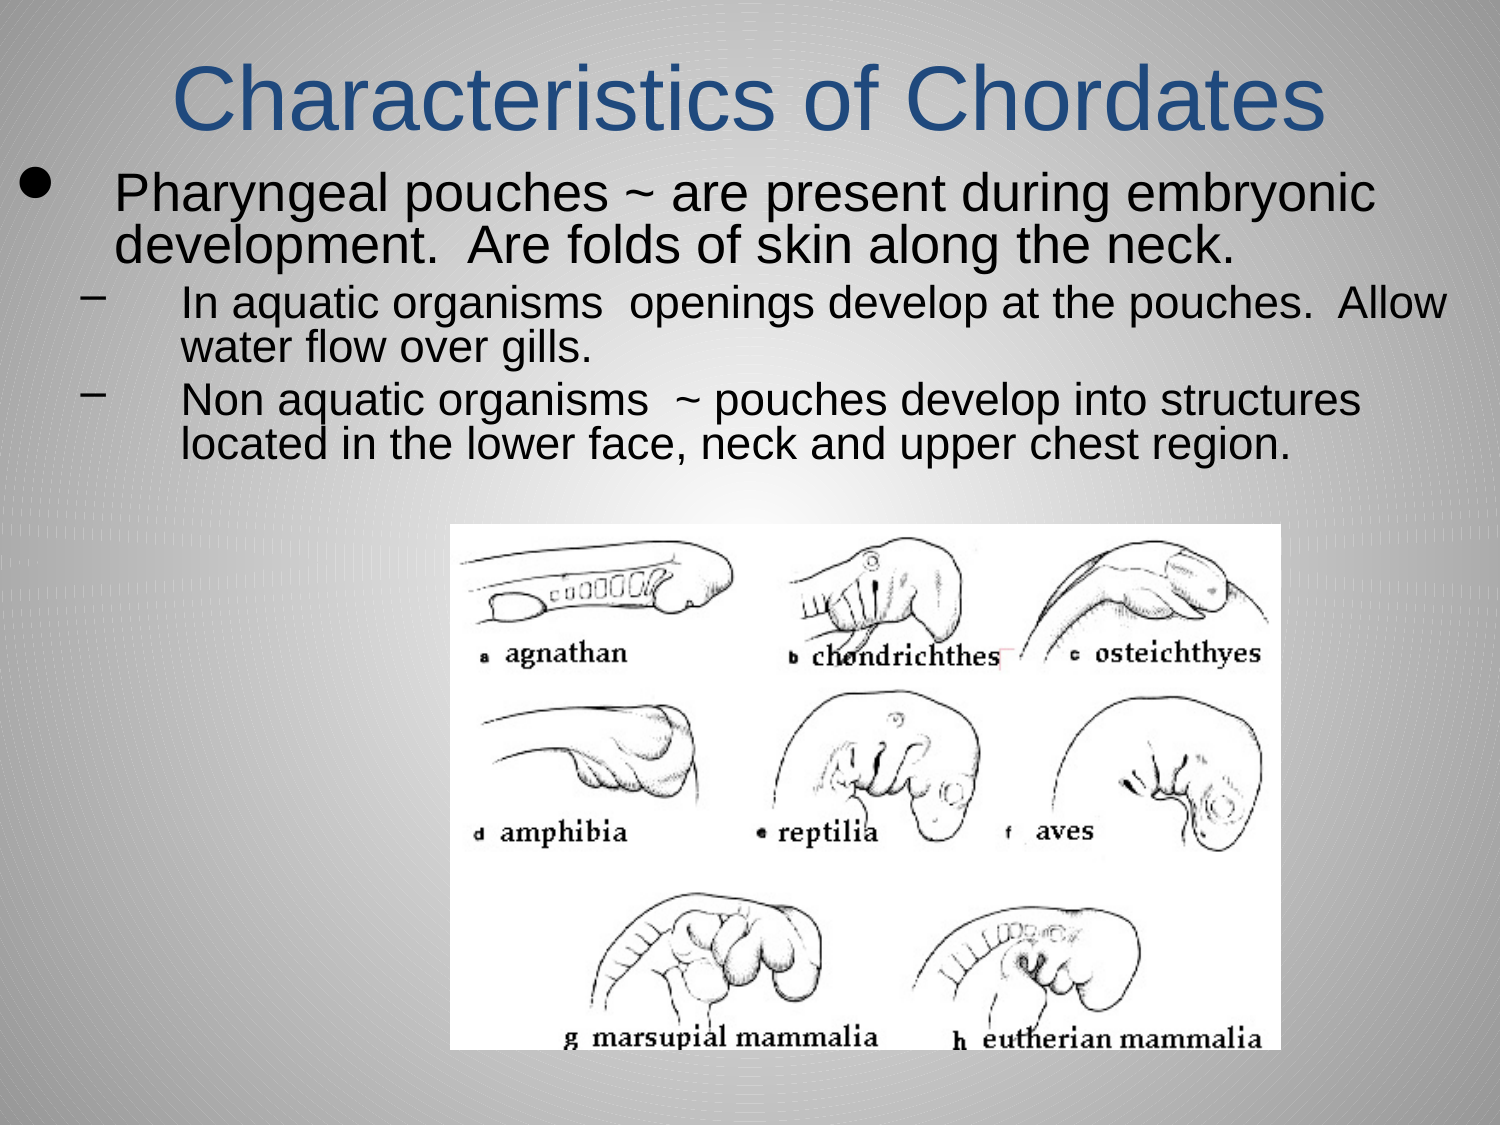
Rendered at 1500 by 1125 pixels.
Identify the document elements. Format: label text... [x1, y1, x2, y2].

list Pharyngeal pouches ~ are present during embryonic development. Are folds of skin along the neck. In aquatic organisms openings develop at the pouches. Allow water flow over gills. Non aquatic organisms ~ pouches develop into structures located in the lower face, neck and upper chest region. [0, 162, 1500, 838]
title Characteristics of Chordates [112, 0, 1388, 162]
picture [449, 524, 1281, 1051]
